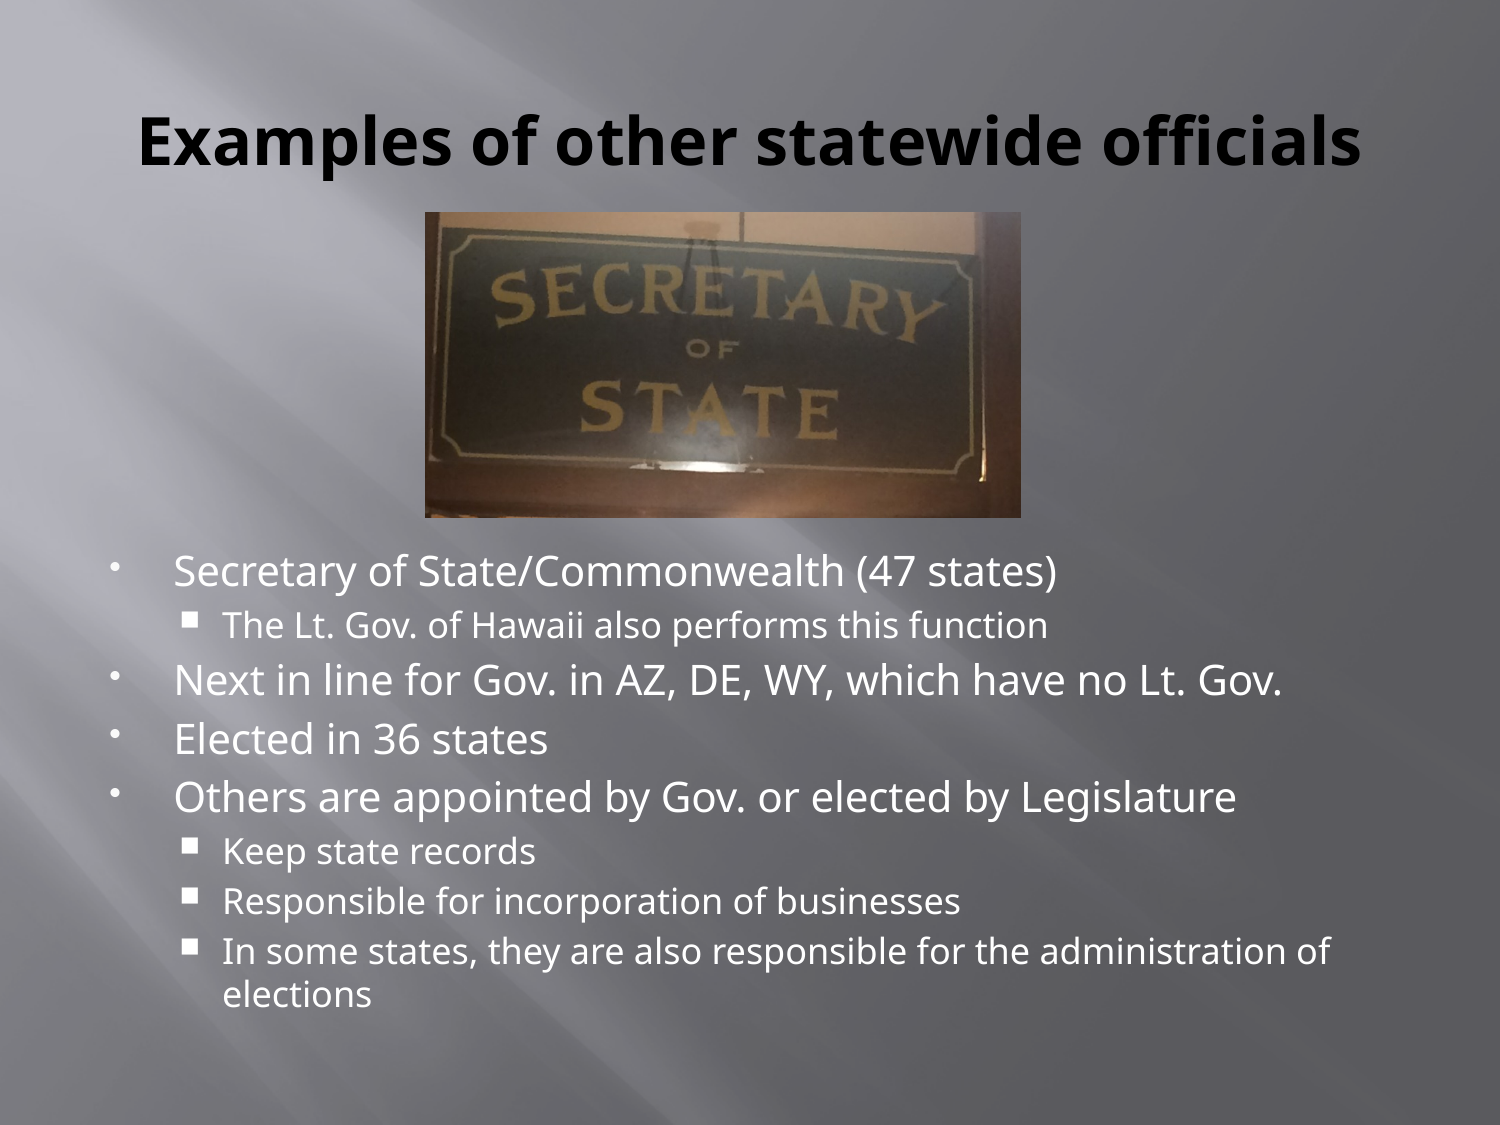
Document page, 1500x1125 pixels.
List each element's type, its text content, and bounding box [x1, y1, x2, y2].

picture [424, 212, 1021, 519]
title Examples of other statewide officials [75, 45, 1425, 233]
list Secretary of State/Commonwealth (47 states) The Lt. Gov. of Hawaii also performs this function Next in line for Gov. in AZ, DE, WY, which have no Lt. Gov. Elected in 36 states Others are appointed by Gov. or elected by Legislature Keep state records Responsible for incorporation of businesses In some states, they are also responsible for the administration of elections [75, 537, 1425, 1035]
